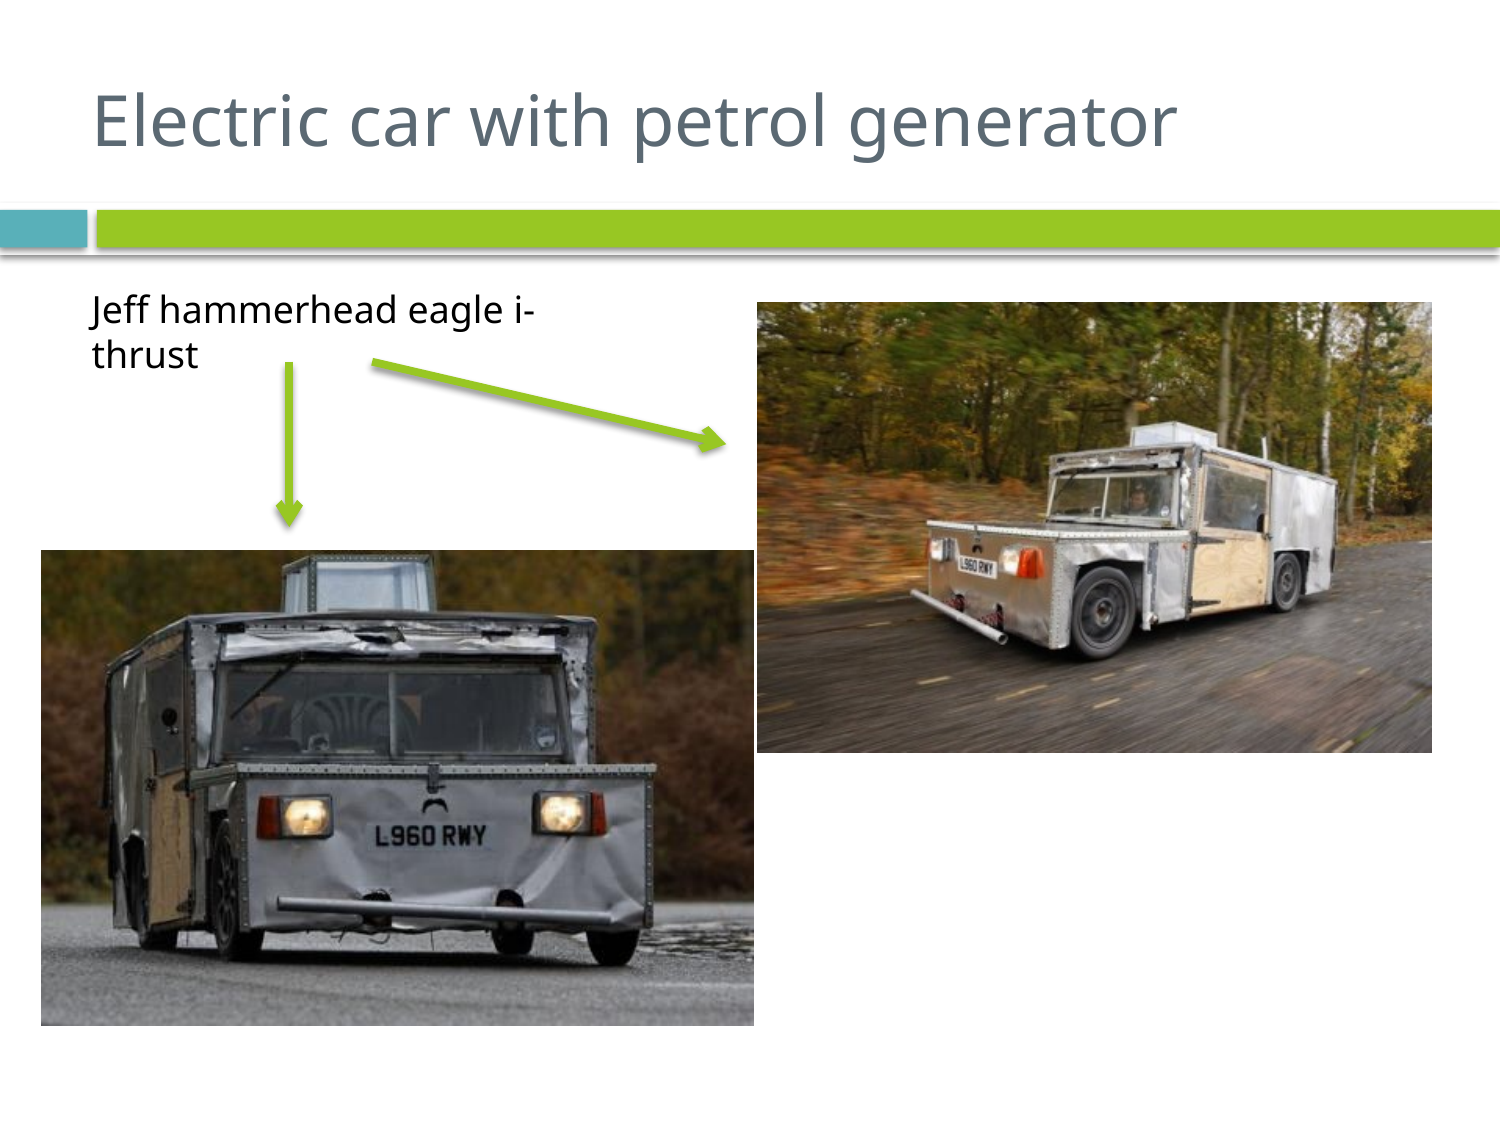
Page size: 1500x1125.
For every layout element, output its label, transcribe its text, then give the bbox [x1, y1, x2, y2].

text_box Jeff hammerhead eagle i-thrust [76, 278, 621, 384]
picture [40, 550, 754, 1026]
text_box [371, 361, 727, 445]
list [756, 302, 1433, 753]
title Electric car with petrol generator [76, 66, 1427, 254]
